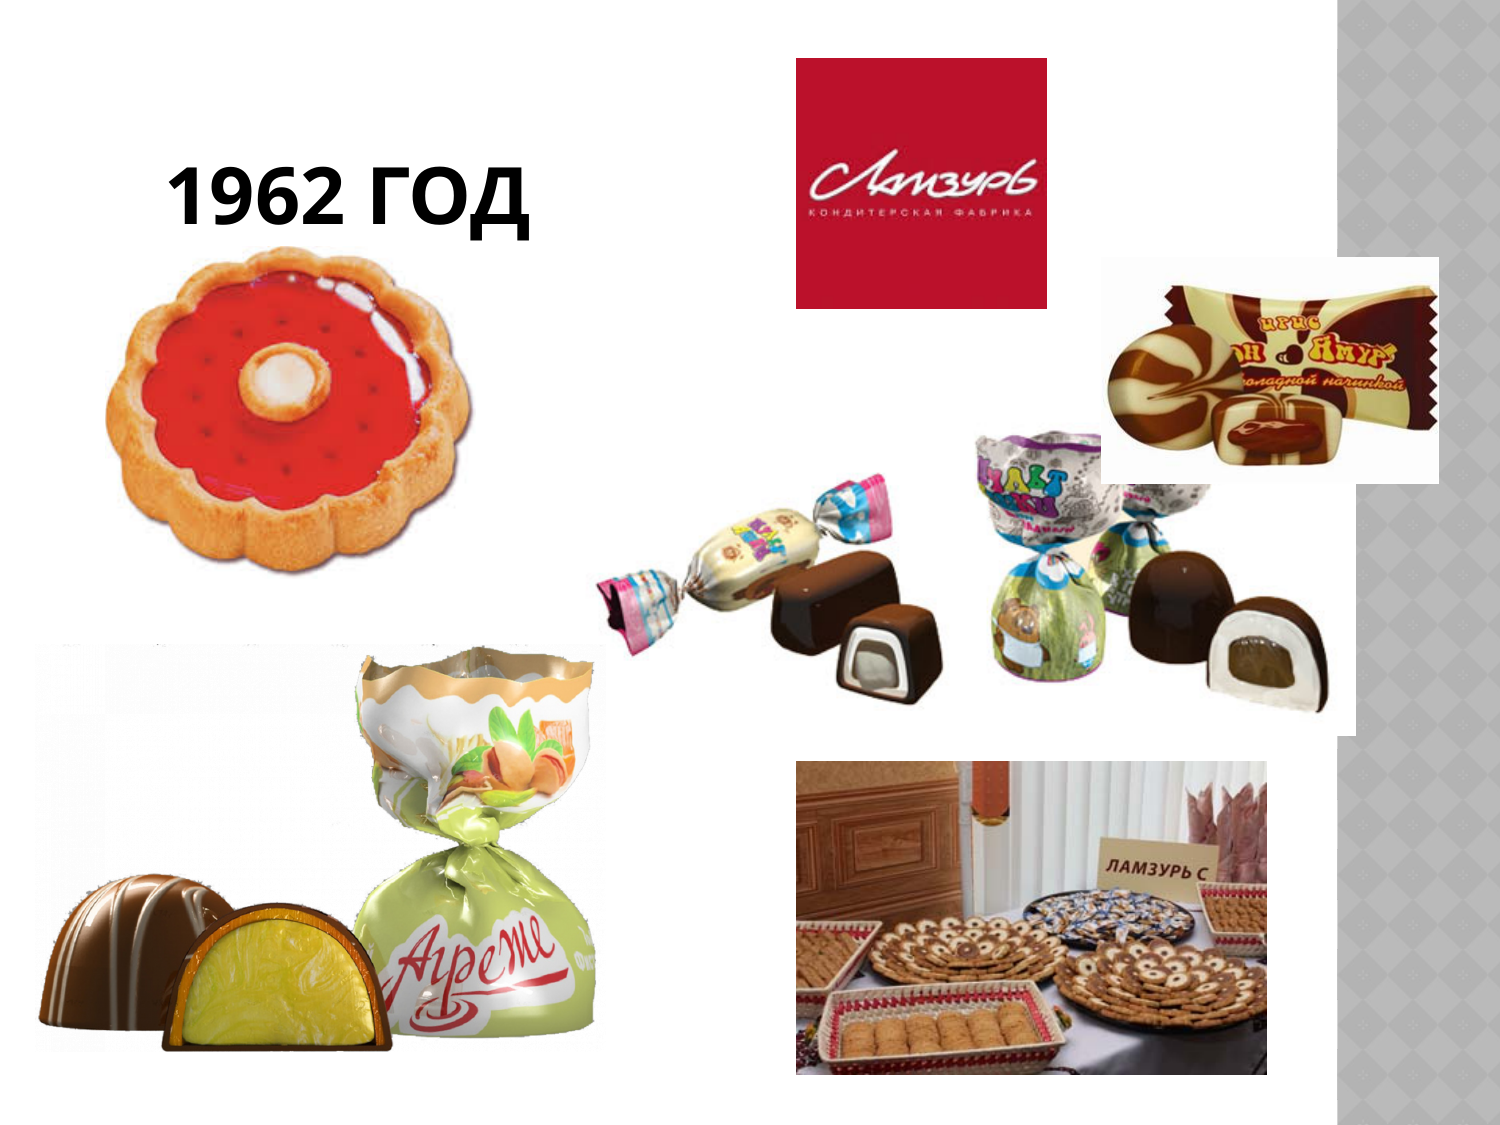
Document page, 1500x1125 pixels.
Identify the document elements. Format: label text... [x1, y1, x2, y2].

picture [1101, 257, 1439, 485]
title 1962 год [75, 52, 1263, 240]
picture [34, 644, 606, 1053]
picture [105, 245, 477, 580]
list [573, 398, 1356, 737]
picture [796, 761, 1268, 1076]
picture [796, 58, 1048, 309]
